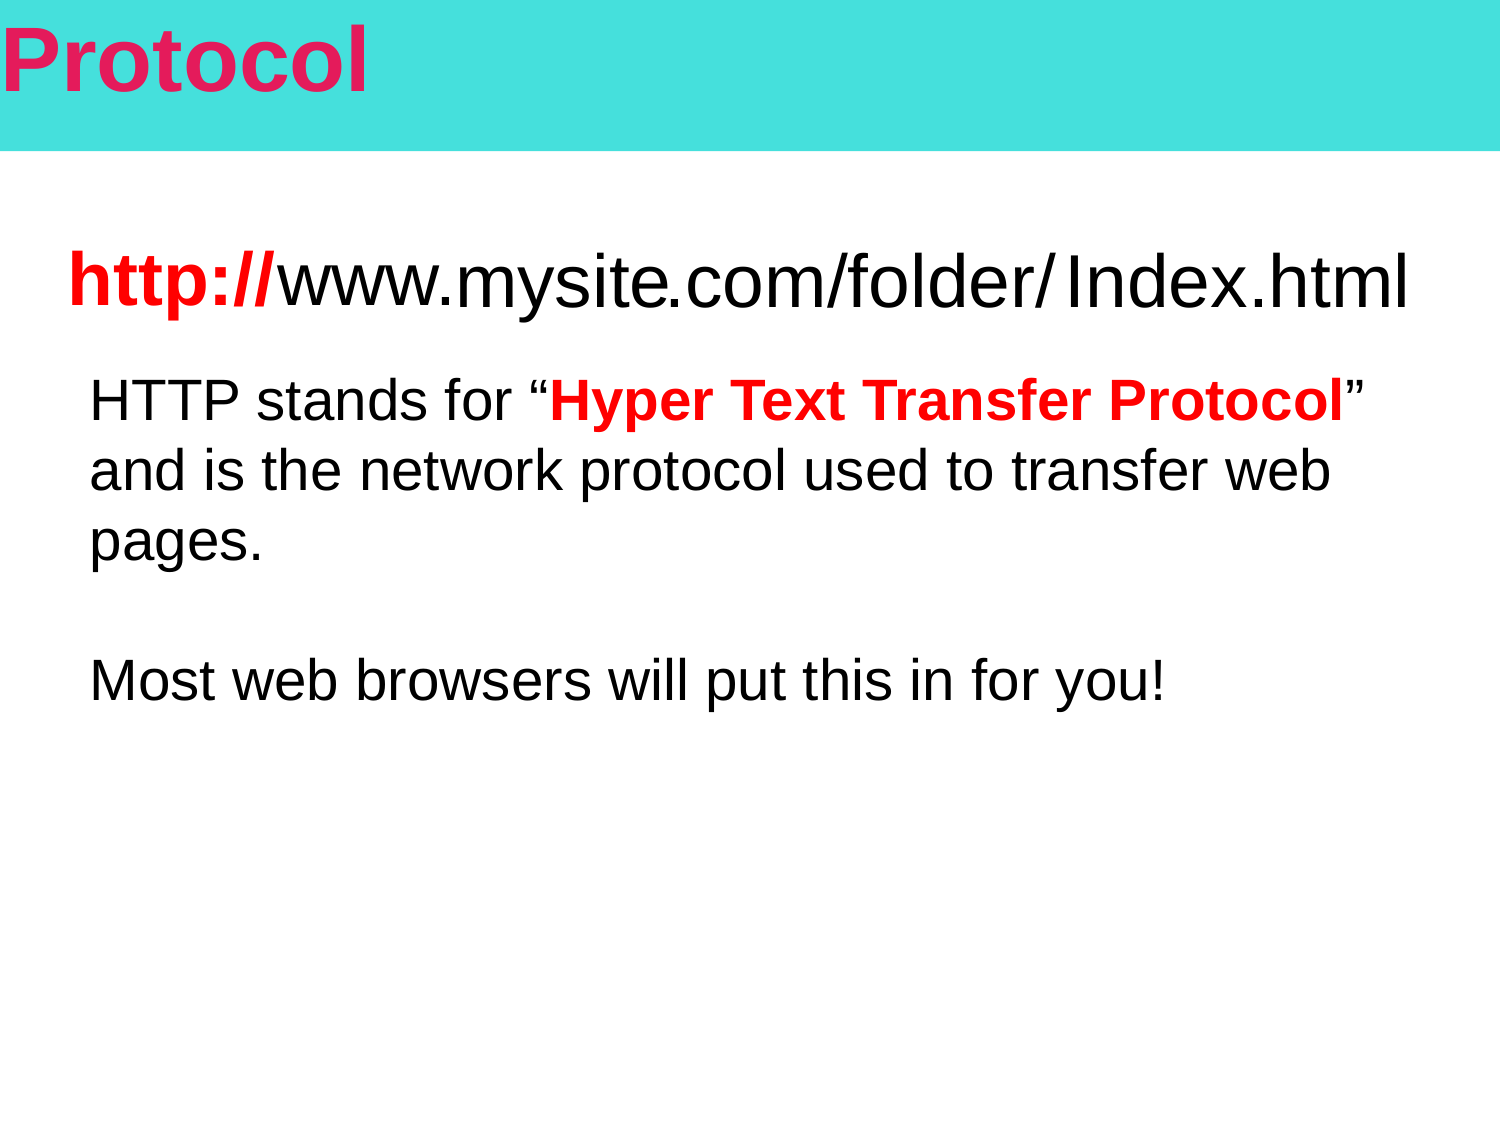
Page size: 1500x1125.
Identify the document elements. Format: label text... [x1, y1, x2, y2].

text_box HTTP stands for “Hyper Text Transfer Protocol” and is the network protocol used to transfer web pages. Most web browsers will put this in for you! [73, 353, 1456, 722]
text_box mysite [440, 224, 650, 330]
text_box .com [650, 224, 812, 330]
text_box www. [262, 223, 588, 329]
text_box /folder/ [812, 224, 1049, 330]
text_box http:// [52, 223, 262, 329]
title Protocol [0, 0, 1500, 152]
text_box Index.html [1049, 224, 1500, 330]
